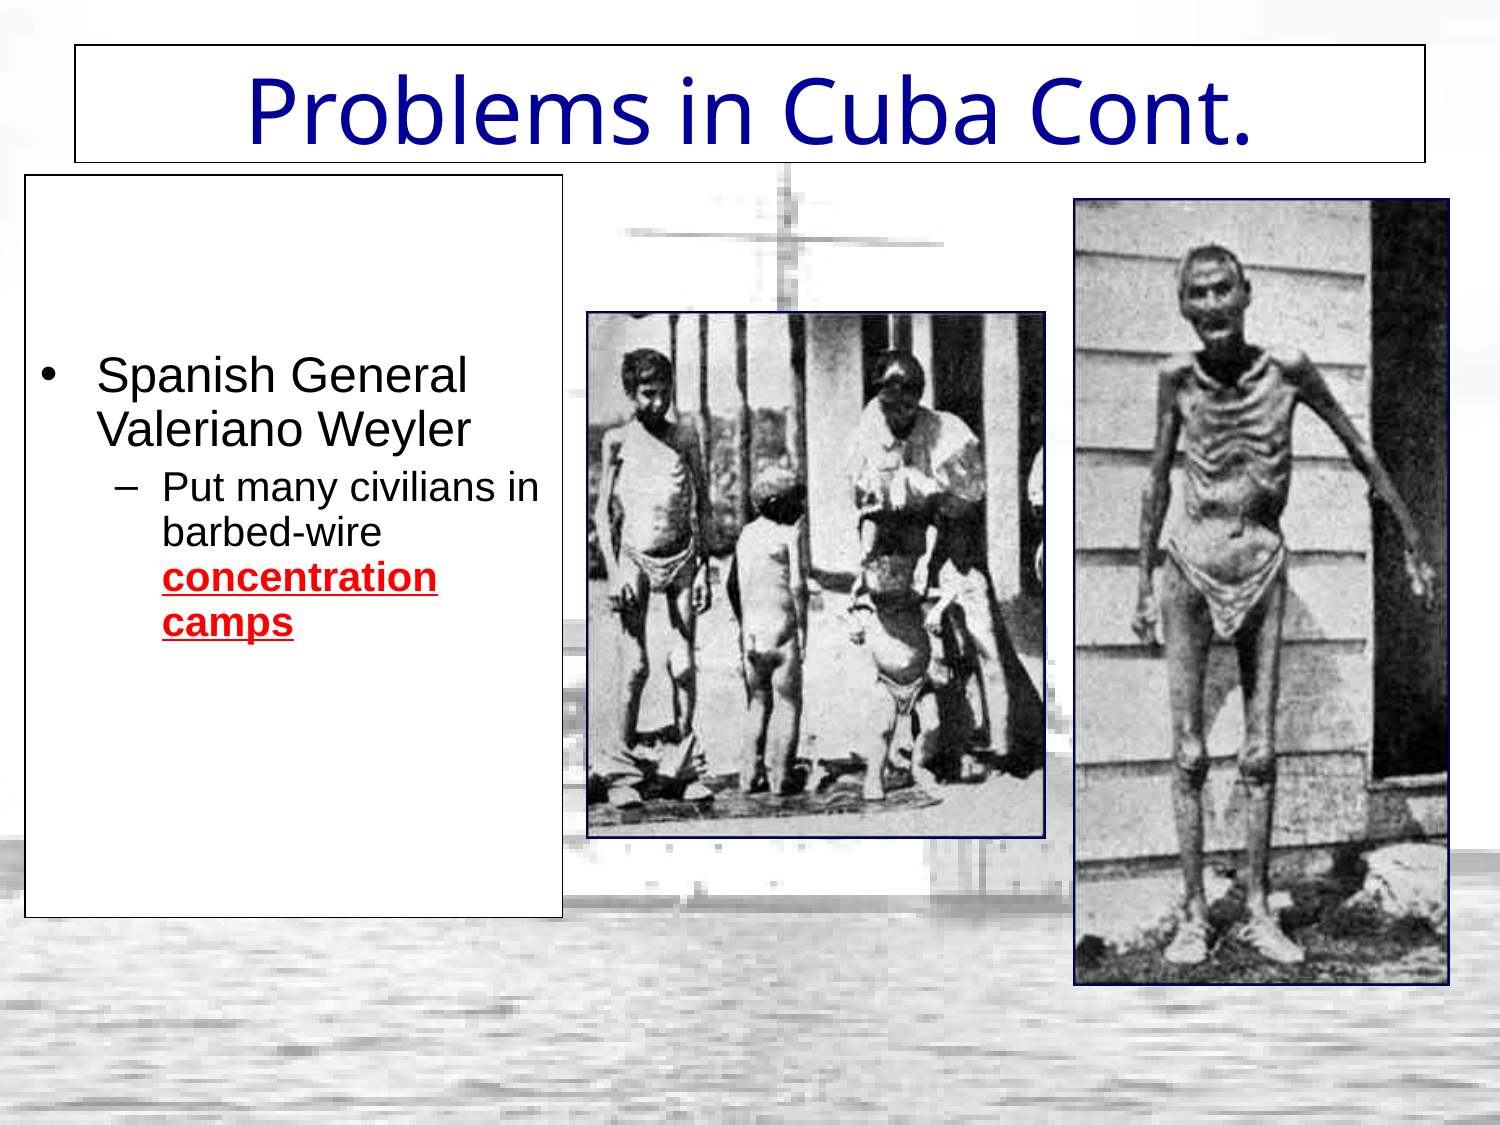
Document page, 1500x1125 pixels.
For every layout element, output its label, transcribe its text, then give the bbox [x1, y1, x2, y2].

picture [0, 0, 1500, 1125]
list Spanish General Valeriano Weyler Put many civilians in barbed-wire concentration camps [24, 174, 563, 918]
title Problems in Cuba Cont. [75, 45, 1425, 163]
